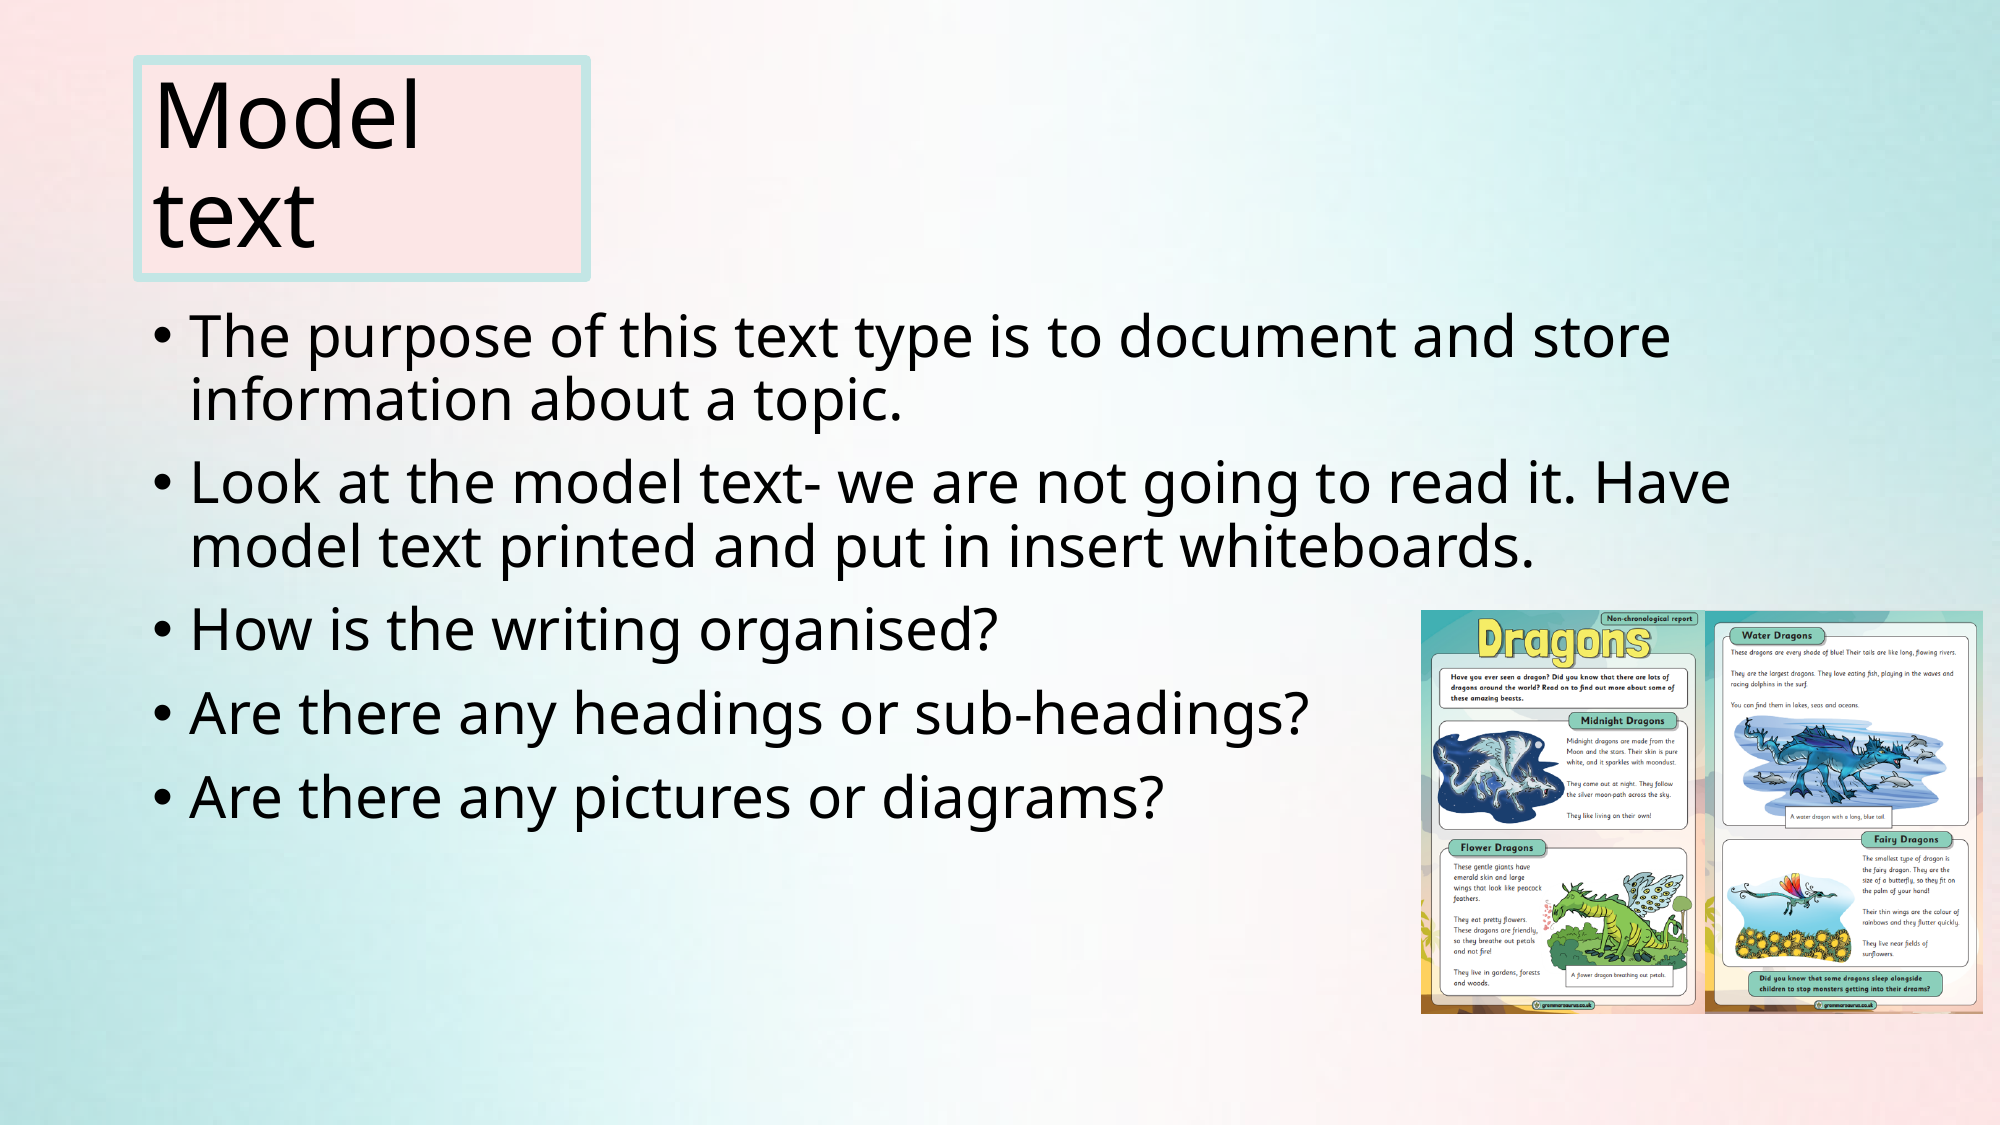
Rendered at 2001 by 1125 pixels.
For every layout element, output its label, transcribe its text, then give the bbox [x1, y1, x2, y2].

list The purpose of this text type is to document and store information about a topic. Look at the model text- we are not going to read it. Have model text printed and put in insert whiteboards. How is the writing organised? Are there any headings or sub-headings? Are there any pictures or diagrams? [137, 299, 1863, 1014]
list [0, 0, 2000, 1125]
picture [1421, 610, 1983, 1014]
title Model text [137, 59, 586, 278]
